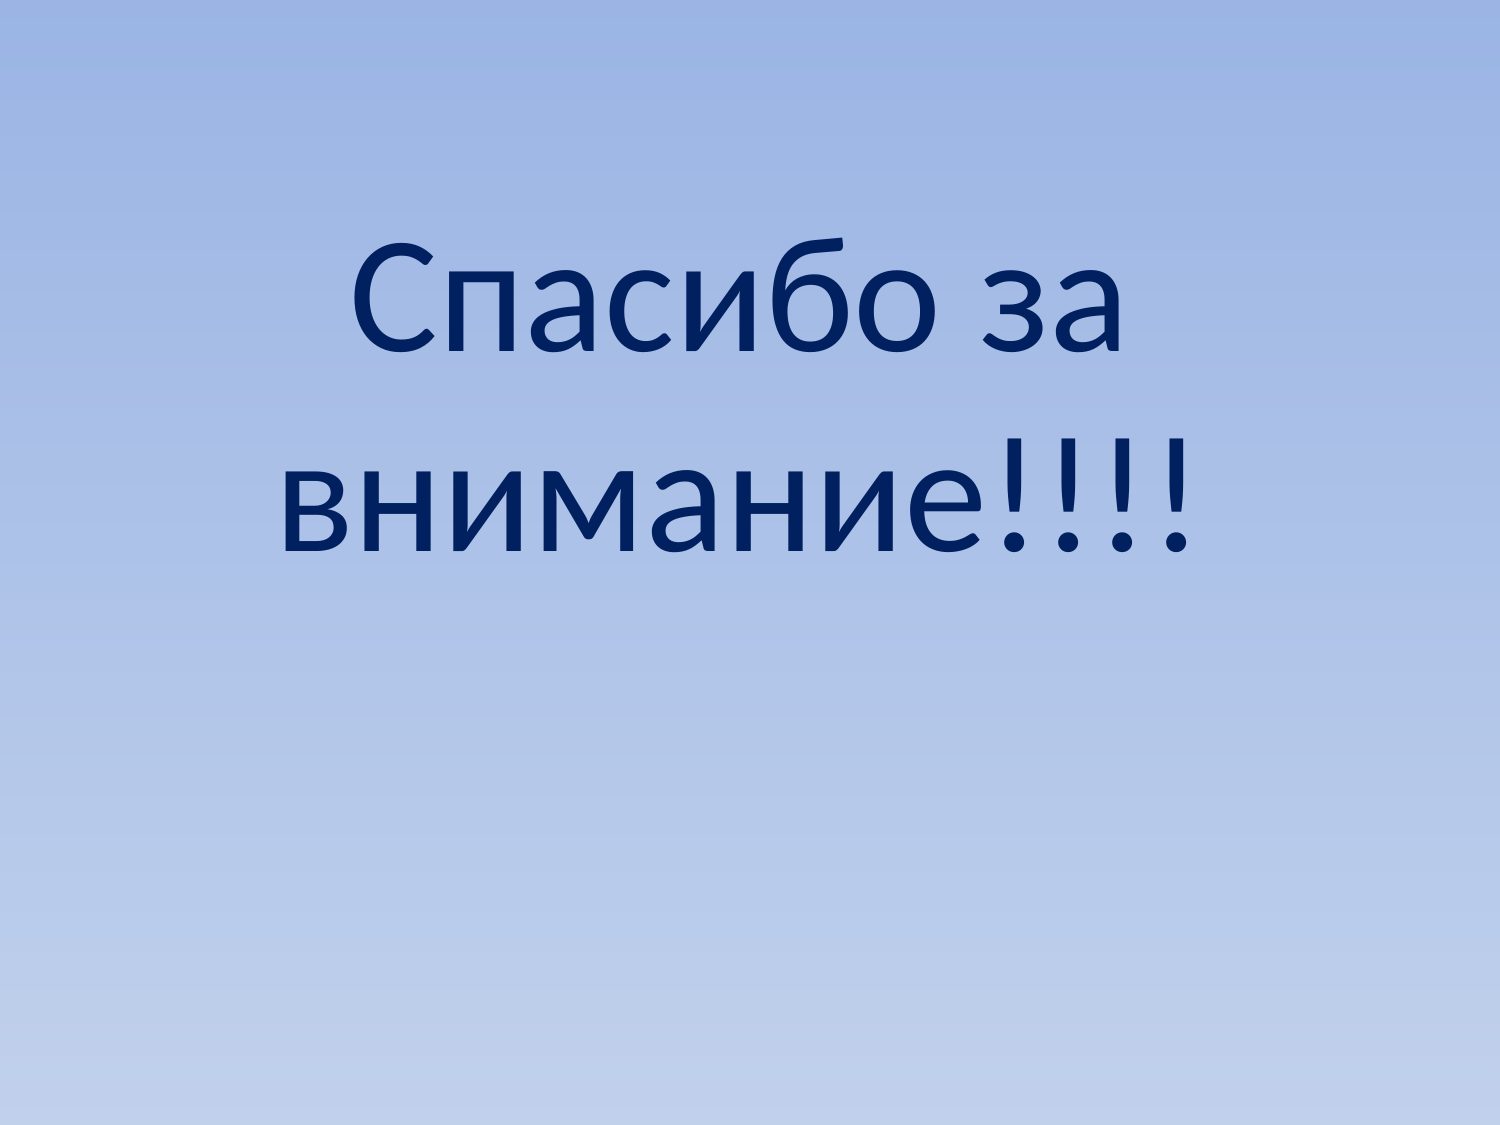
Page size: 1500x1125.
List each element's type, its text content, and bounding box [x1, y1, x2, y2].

title Спасибо за внимание!!!! [64, 290, 1415, 479]
